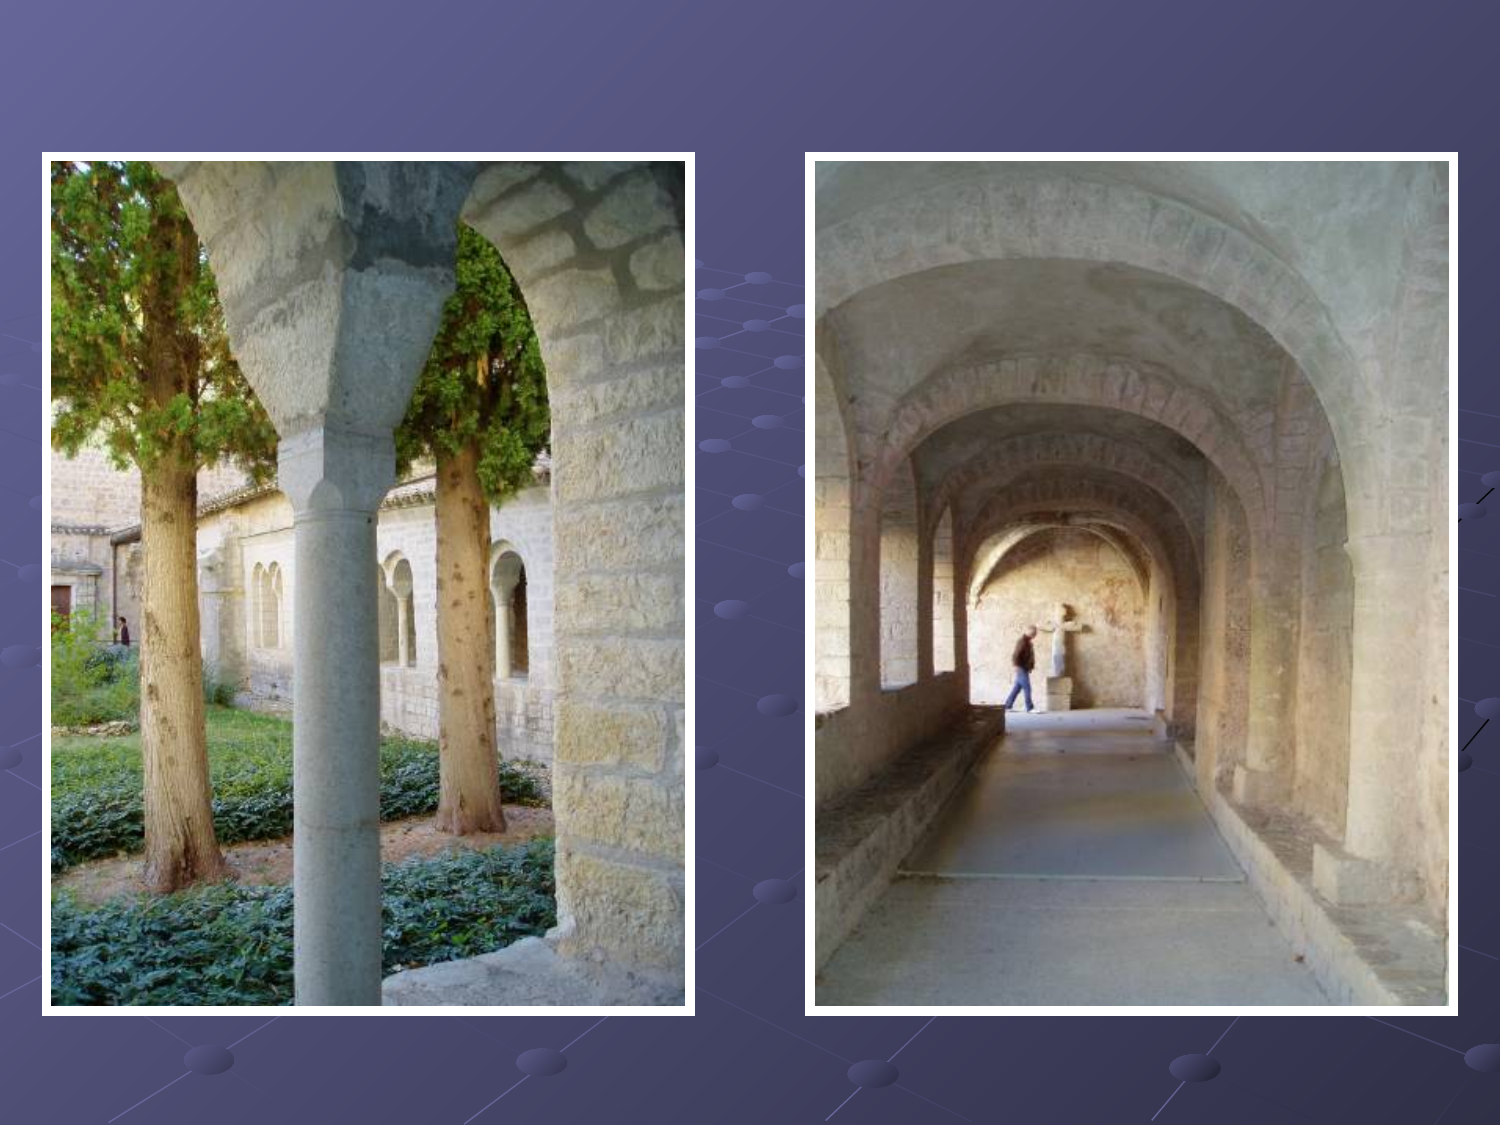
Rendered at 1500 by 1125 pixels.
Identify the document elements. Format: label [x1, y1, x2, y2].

list [50, 160, 686, 1007]
list [814, 160, 1449, 1007]
